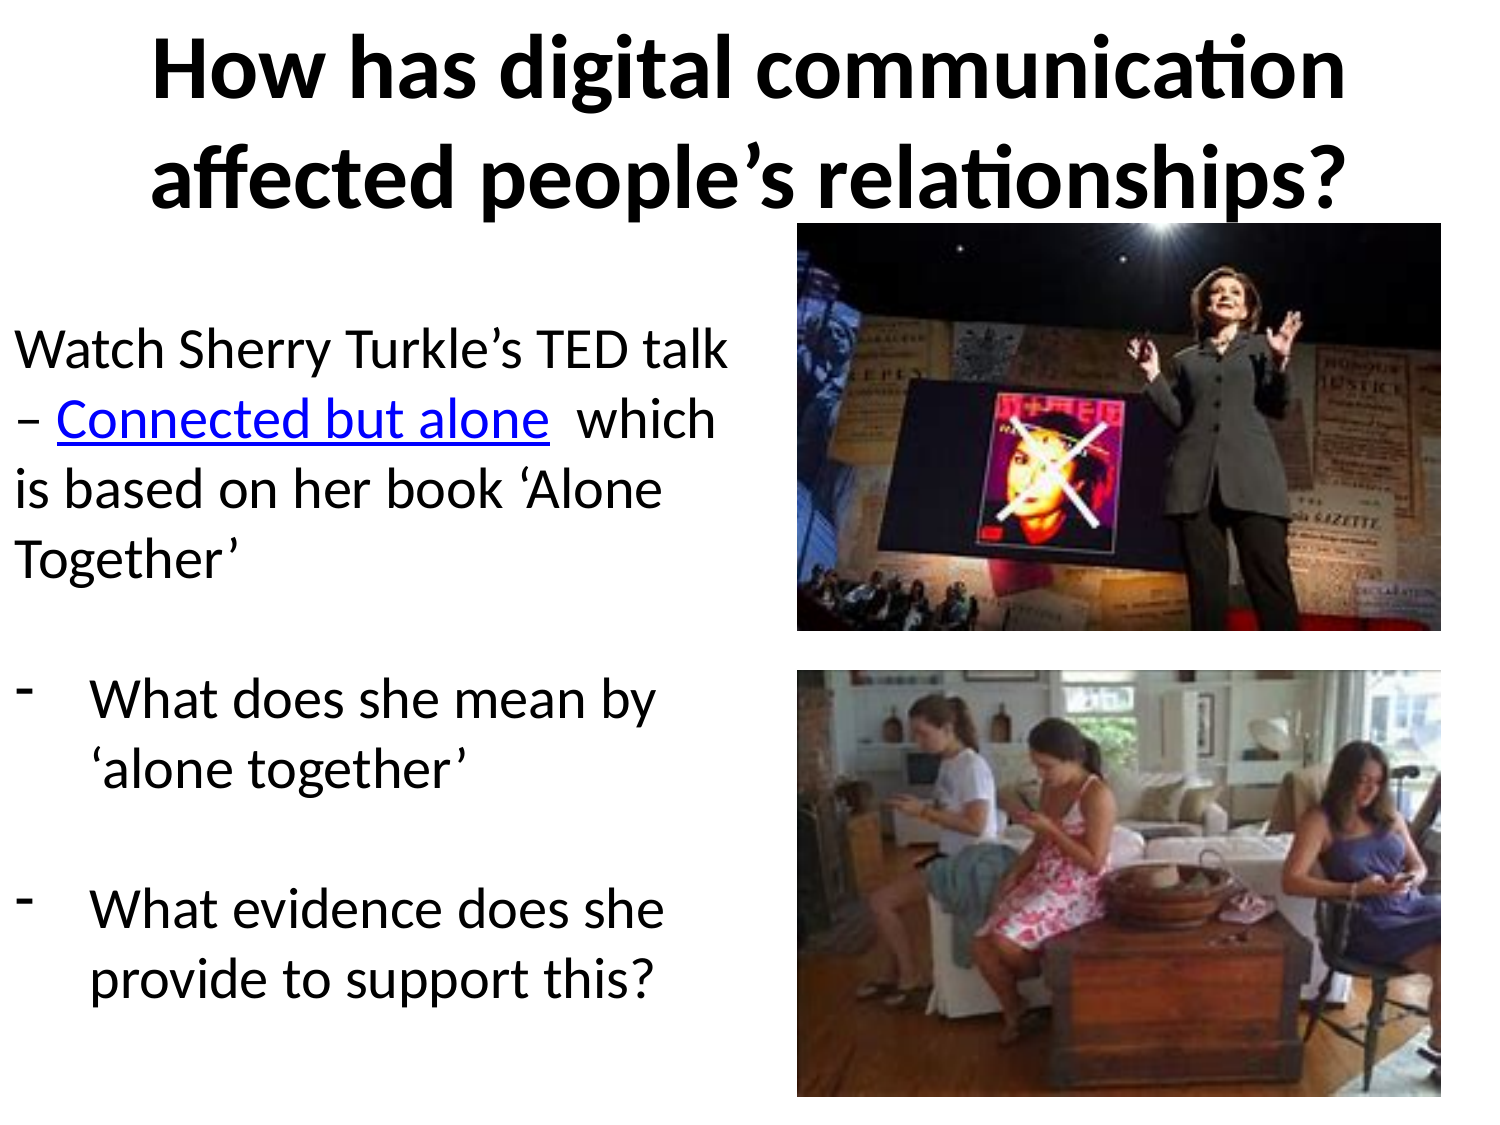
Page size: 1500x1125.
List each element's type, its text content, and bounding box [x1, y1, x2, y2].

picture [796, 670, 1441, 1097]
picture [796, 223, 1441, 631]
text_box Watch Sherry Turkle’s TED talk – Connected but alone which is based on her book ‘Alone Together’ What does she mean by ‘alone together’ What evidence does she provide to support this? [0, 302, 774, 1125]
text_box How has digital communication affected people’s relationships? [0, 0, 1500, 235]
